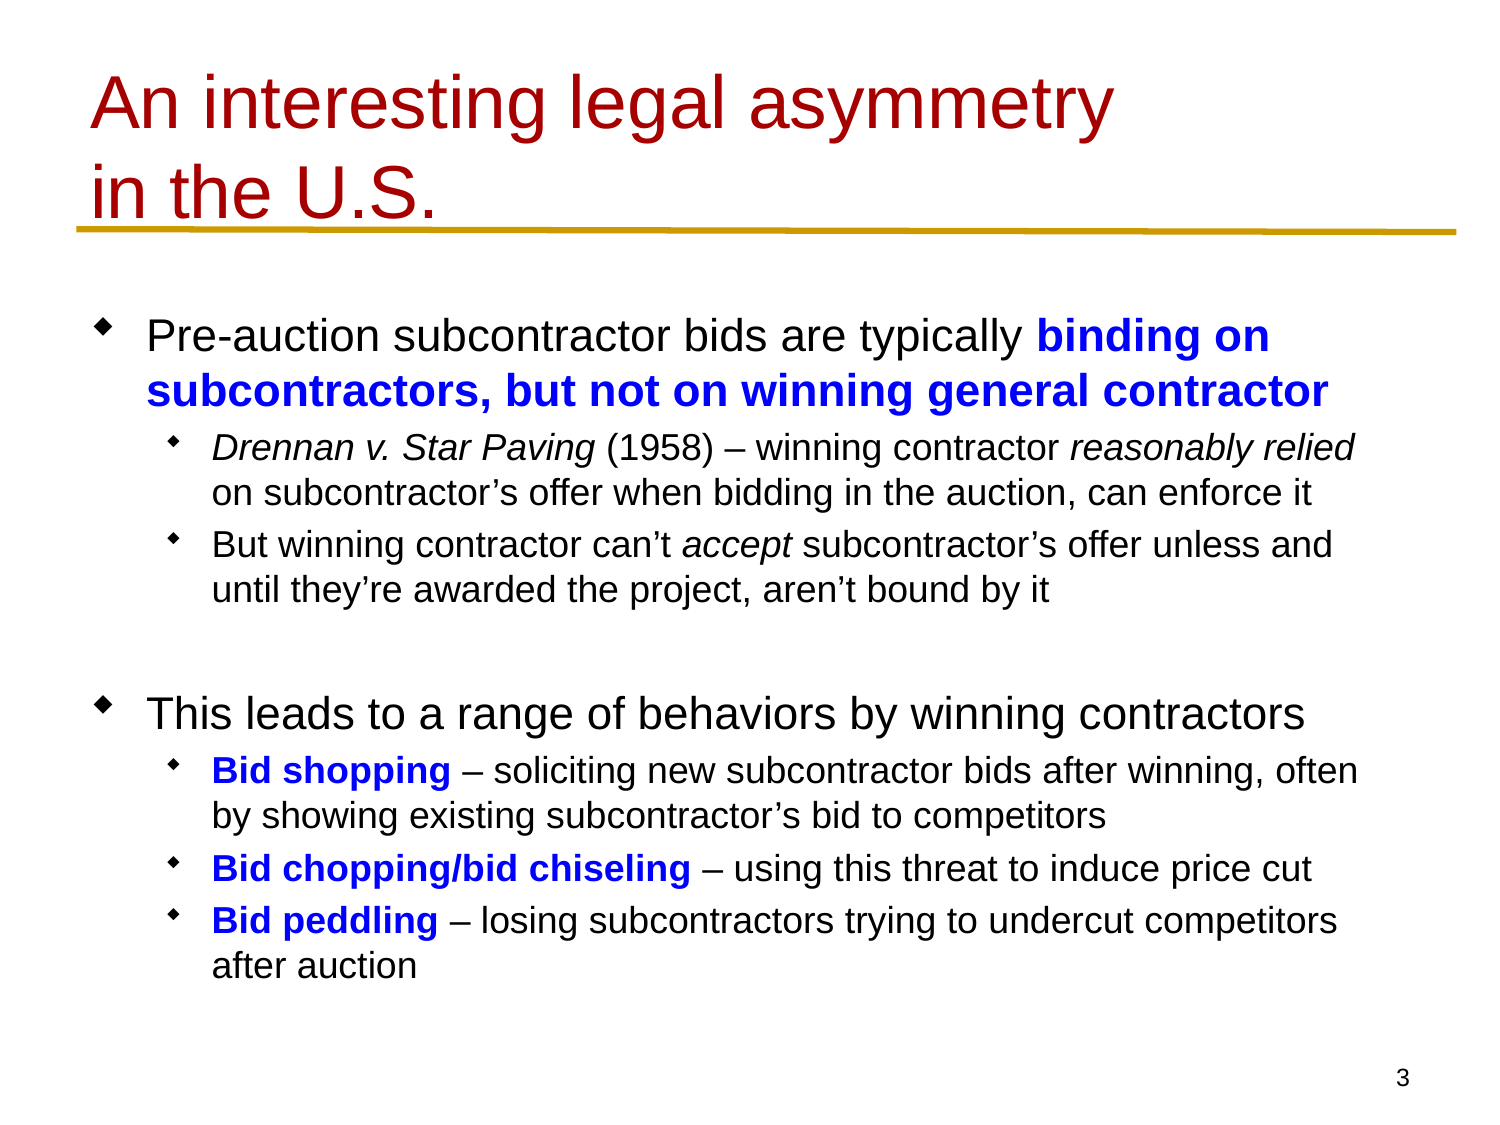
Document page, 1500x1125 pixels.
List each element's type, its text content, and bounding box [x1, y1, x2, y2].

slide_number 2 [1074, 1024, 1425, 1100]
title An interesting legal asymmetry in the U.S. [75, 45, 1477, 233]
text_box Pre-auction subcontractor bids are typically binding on subcontractors, but not on winning general contractor Drennan v. Star Paving (1958) – winning contractor reasonably relied on subcontractor’s offer when bidding in the auction, can enforce it But winning contractor can’t accept subcontractor’s offer unless and until they’re awarded the project, aren’t bound by it This leads to a range of behaviors by winning contractors Bid shopping – soliciting new subcontractor bids after winning, often by showing existing subcontractor’s bid to competitors Bid chopping/bid chiseling – using this threat to induce price cut Bid peddling – losing subcontractors trying to undercut competitors after auction [75, 263, 1402, 1007]
